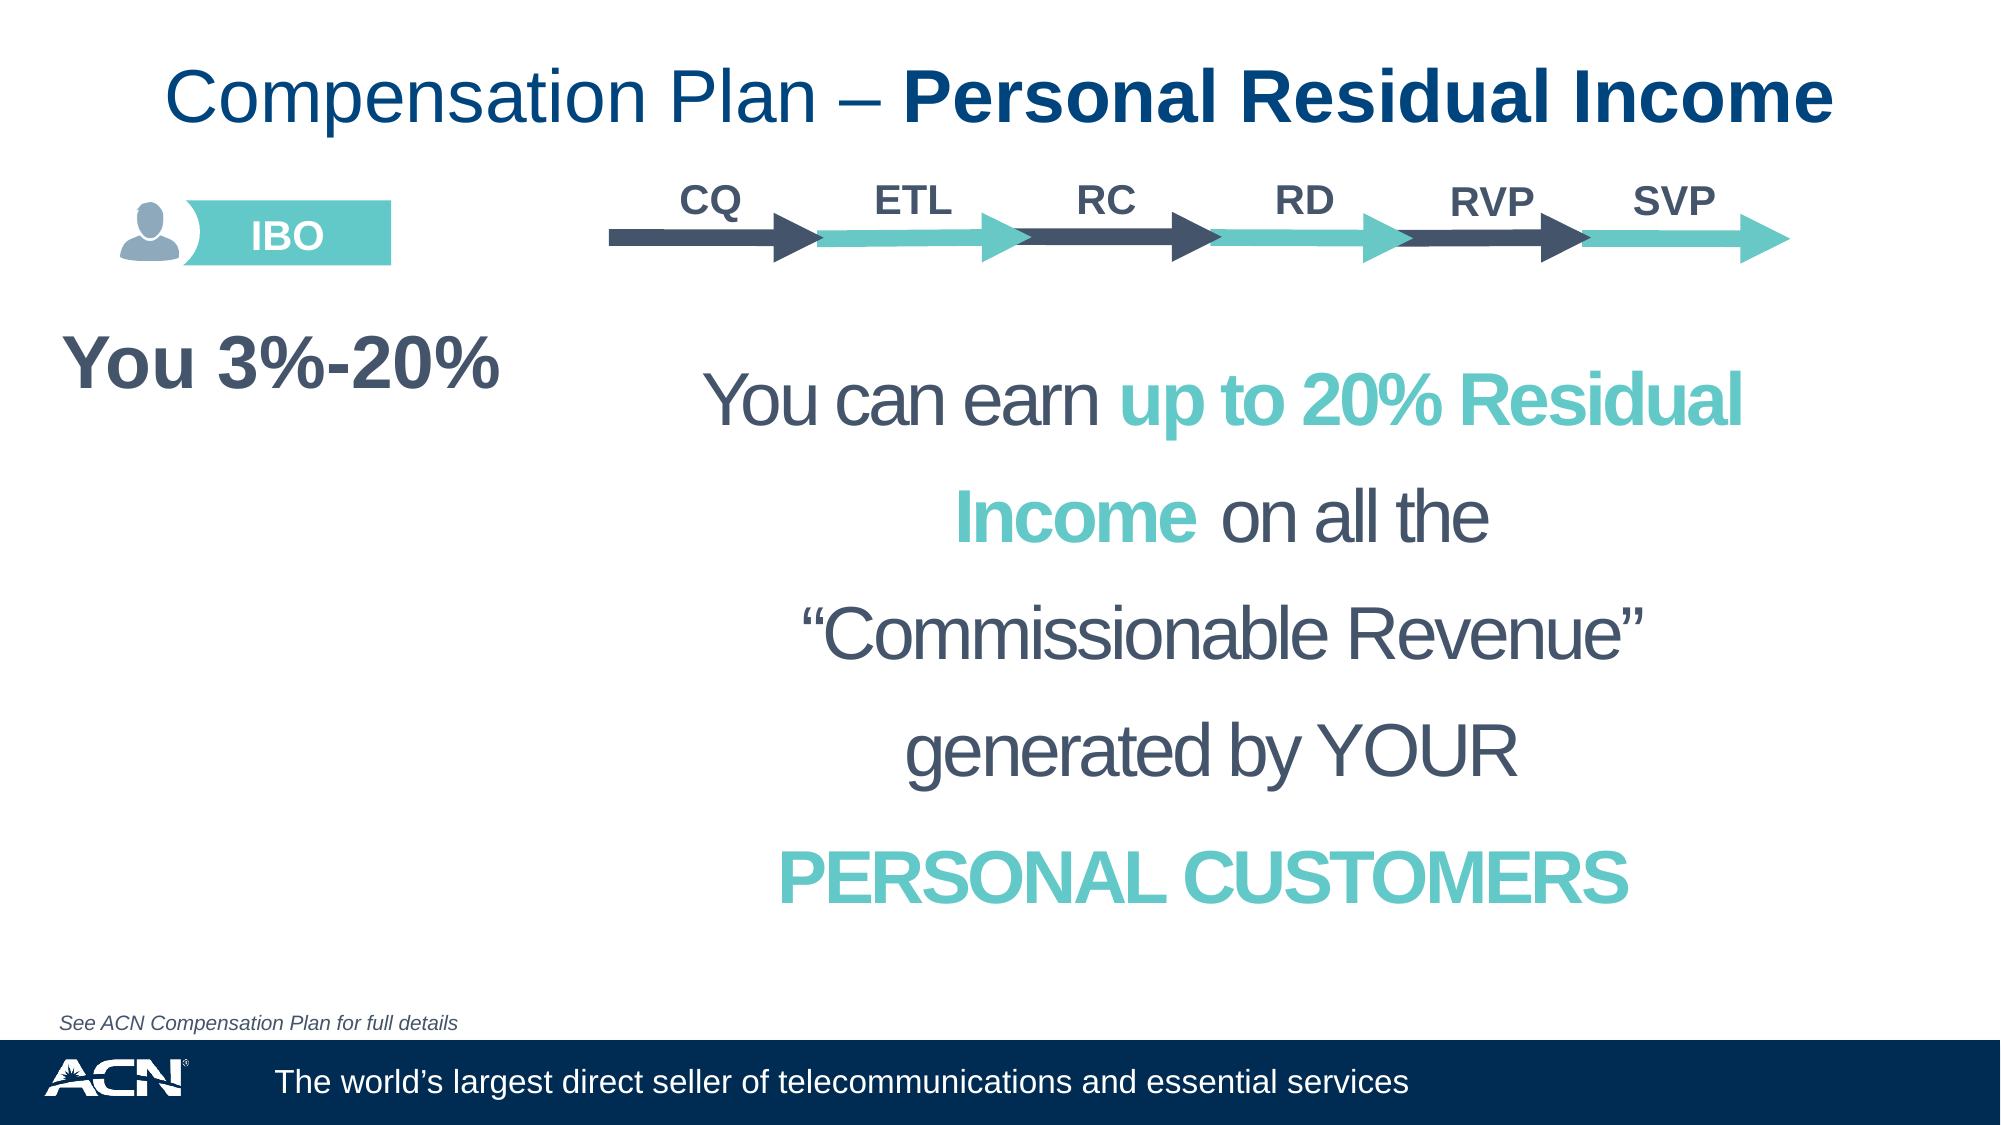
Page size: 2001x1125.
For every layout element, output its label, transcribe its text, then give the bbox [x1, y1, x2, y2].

text_box RVP [1391, 178, 1594, 233]
text_box RD [1204, 178, 1391, 231]
text_box SVP [1590, 178, 1760, 232]
text_box You can earn up to 20% Residual Income on all the “Commissionable Revenue” generated by YOUR PERSONAL CUSTOMERS [692, 316, 1751, 926]
picture [44, 1059, 189, 1096]
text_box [106, 190, 392, 273]
title Compensation Plan – Personal Residual Income [27, 19, 1973, 178]
text_box [1222, 233, 1414, 245]
text_box [608, 231, 824, 244]
text_box You 3%-20% [23, 316, 539, 435]
text_box [1032, 231, 1222, 244]
text_box CQ [610, 178, 812, 231]
text_box RC [1005, 178, 1208, 230]
text_box [1590, 232, 1791, 245]
text_box [824, 230, 1032, 244]
text_box See ACN Compensation Plan for full details [44, 1002, 847, 1042]
text_box ETL [812, 178, 1015, 231]
text_box [1414, 233, 1591, 244]
